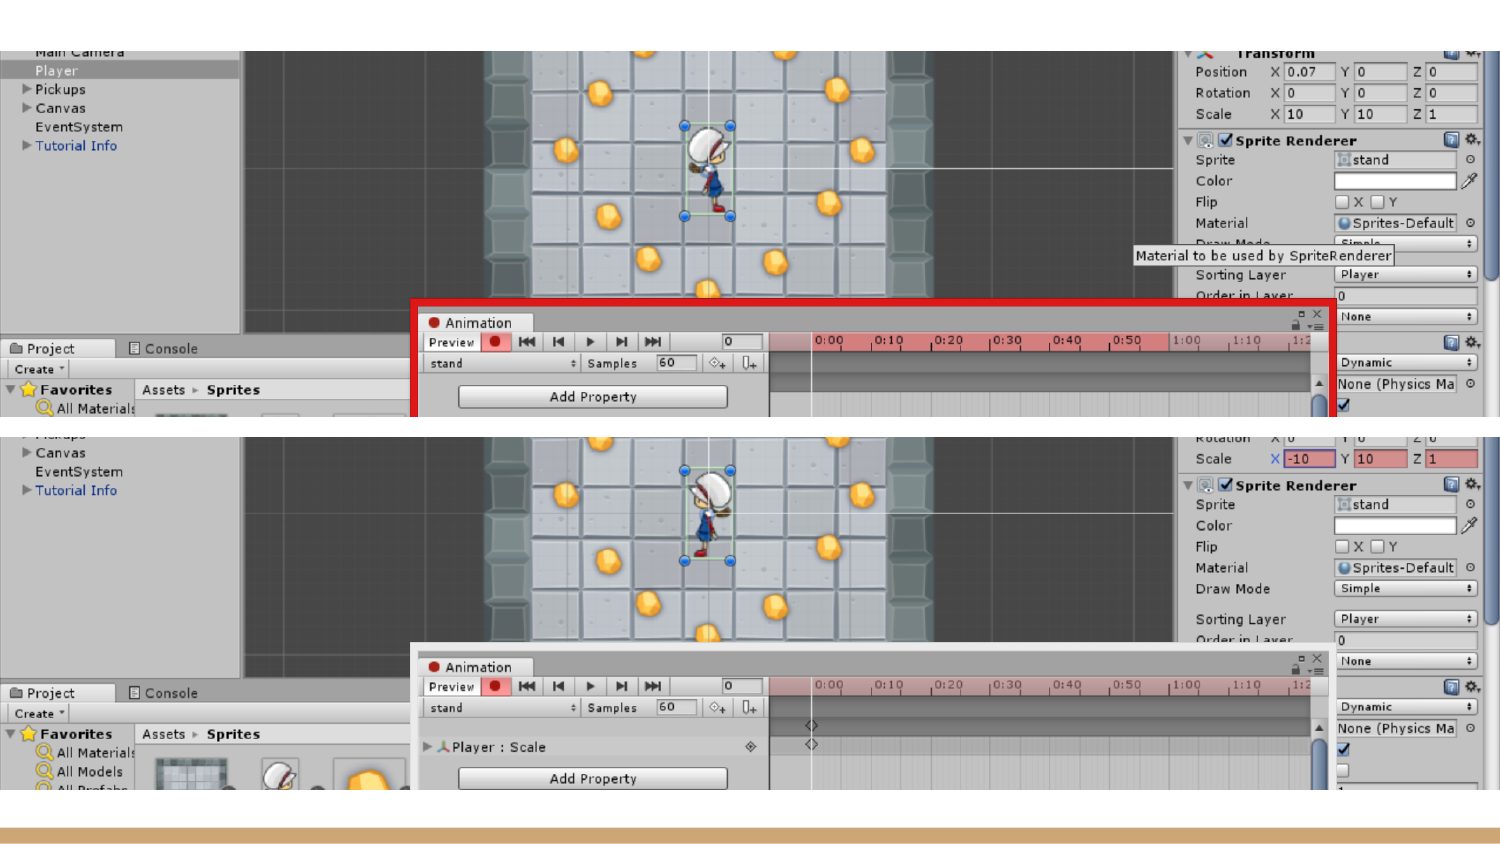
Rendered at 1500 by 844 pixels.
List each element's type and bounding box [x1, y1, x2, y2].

picture [0, 436, 1500, 790]
picture [0, 51, 1500, 417]
